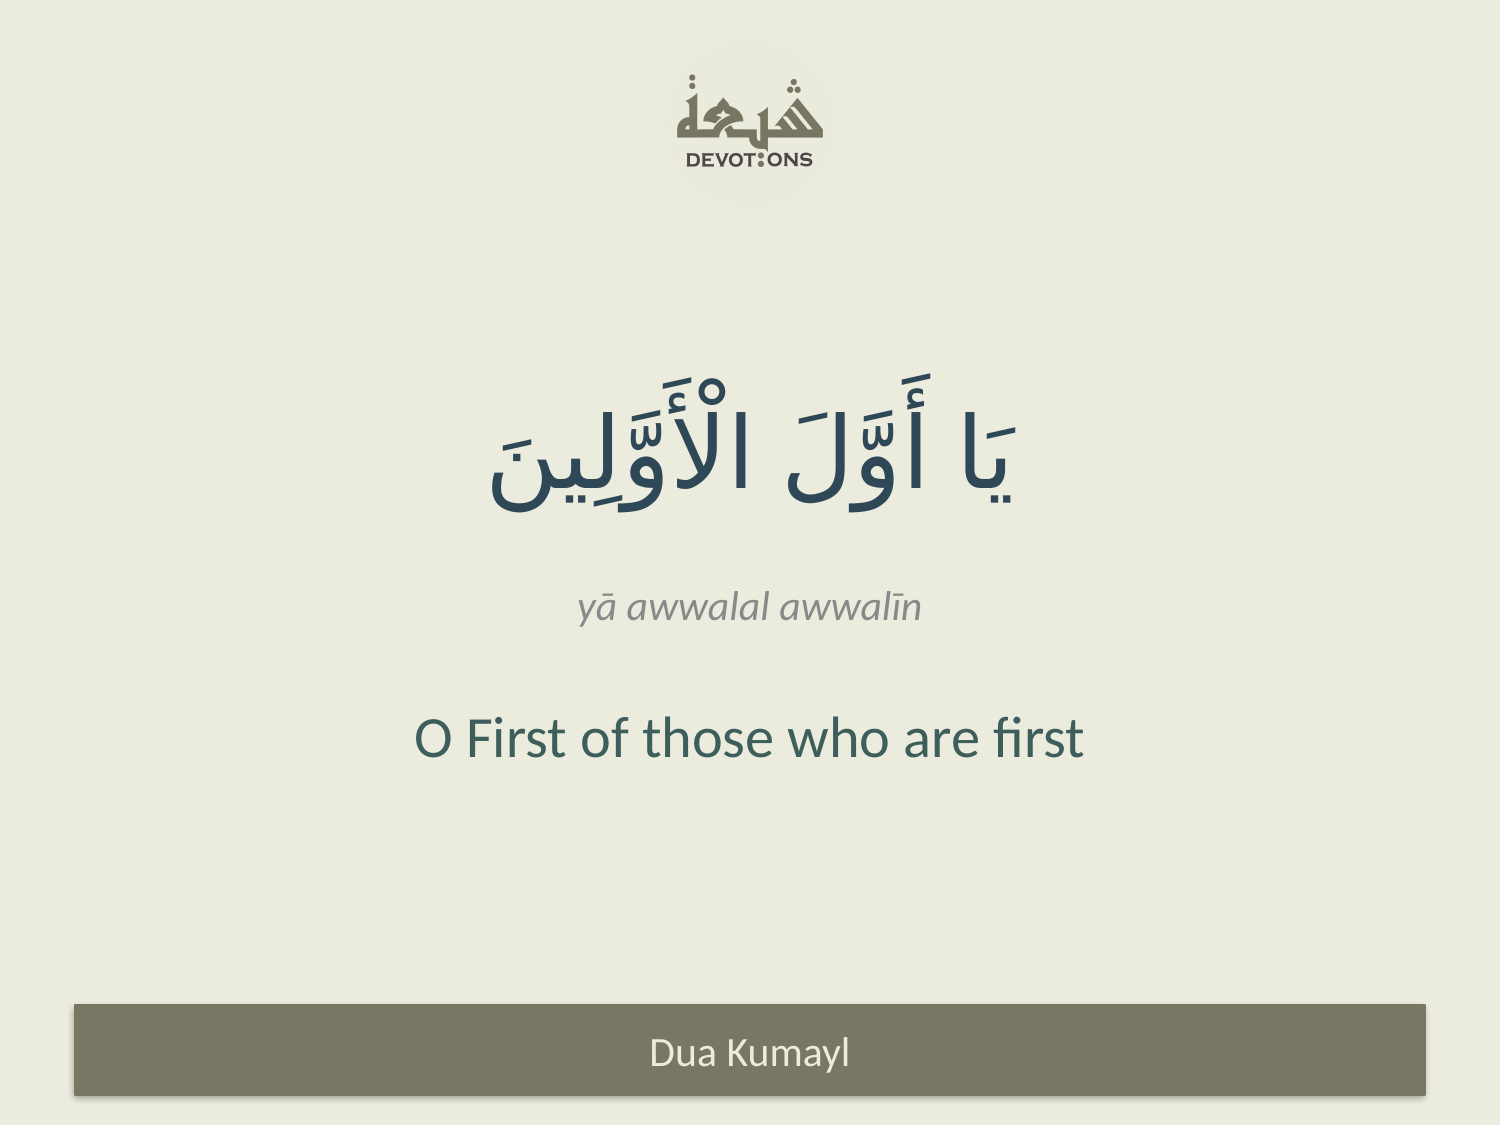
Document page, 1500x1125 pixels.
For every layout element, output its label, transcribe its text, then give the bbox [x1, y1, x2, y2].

text_box يَا أَوَّلَ الْأَوَّلِينَ yā awwalal awwalīn O First of those who are first [74, 381, 1425, 776]
text_box [74, 1004, 1426, 1096]
text_box Dua Kumayl [634, 1017, 866, 1083]
picture [656, 29, 844, 218]
